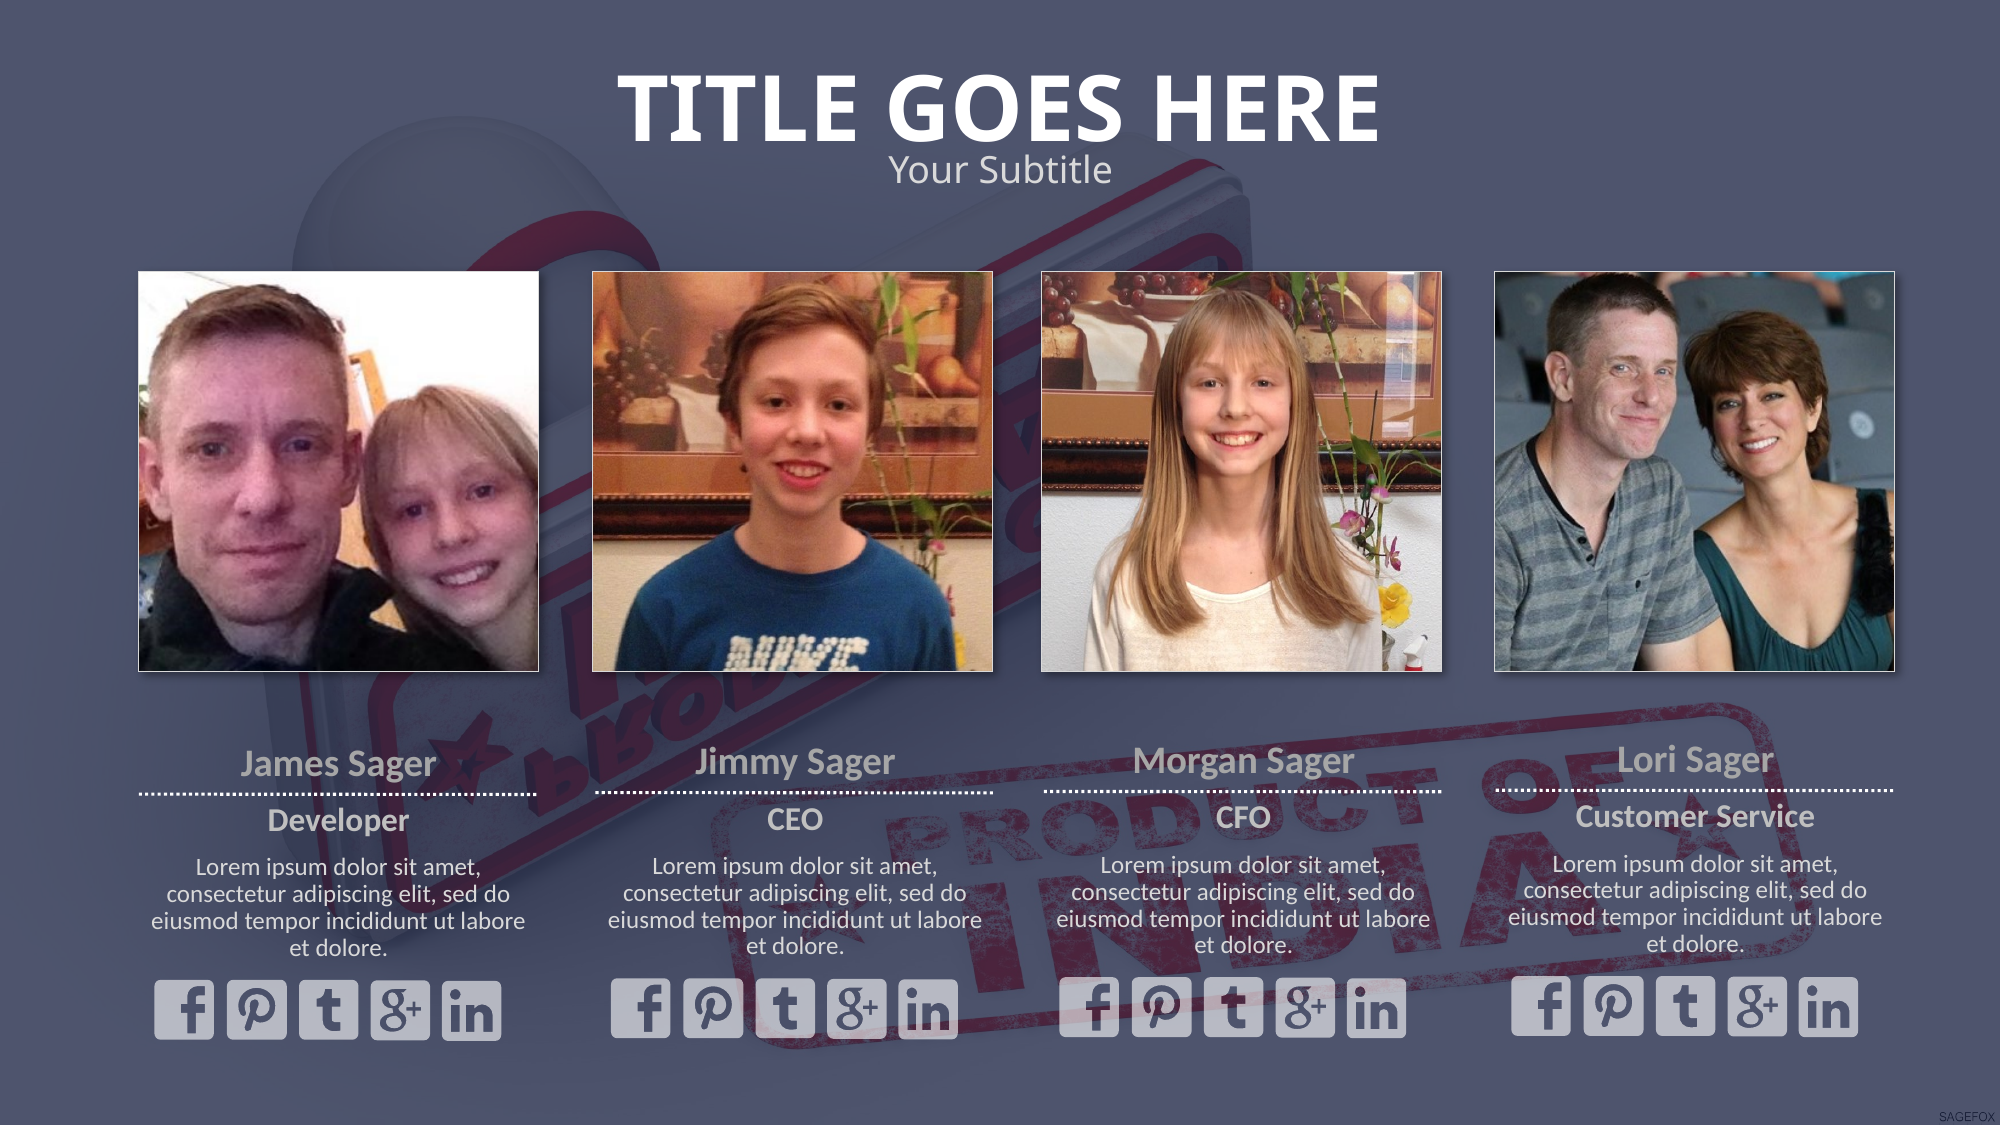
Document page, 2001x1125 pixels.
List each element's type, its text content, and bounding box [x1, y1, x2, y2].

text_box Morgan Sager [1068, 739, 1419, 782]
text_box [548, 42, 1452, 199]
text_box CFO [1068, 797, 1419, 840]
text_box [1059, 977, 1407, 1039]
text_box Lori Sager [1520, 738, 1871, 781]
text_box CEO [620, 798, 971, 841]
text_box Customer Service [1520, 796, 1871, 839]
text_box [138, 270, 540, 672]
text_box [1511, 976, 1859, 1038]
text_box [610, 978, 958, 1040]
text_box Lorem ipsum dolor sit amet, consectetur adipiscing elit, sed do eiusmod tempor incididunt ut labore et dolore. [1043, 851, 1444, 965]
text_box Lorem ipsum dolor sit amet, consectetur adipiscing elit, sed do eiusmod tempor incididunt ut labore et dolore. [138, 854, 539, 968]
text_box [154, 979, 502, 1041]
text_box James Sager [163, 742, 514, 785]
text_box [591, 270, 993, 672]
text_box Lorem ipsum dolor sit amet, consectetur adipiscing elit, sed do eiusmod tempor incididunt ut labore et dolore. [595, 852, 996, 966]
text_box [1040, 270, 1442, 672]
text_box [1494, 271, 1896, 673]
text_box Lorem ipsum dolor sit amet, consectetur adipiscing elit, sed do eiusmod tempor incididunt ut labore et dolore. [1495, 850, 1896, 964]
text_box Developer [163, 799, 514, 842]
text_box Jimmy Sager [620, 740, 971, 784]
